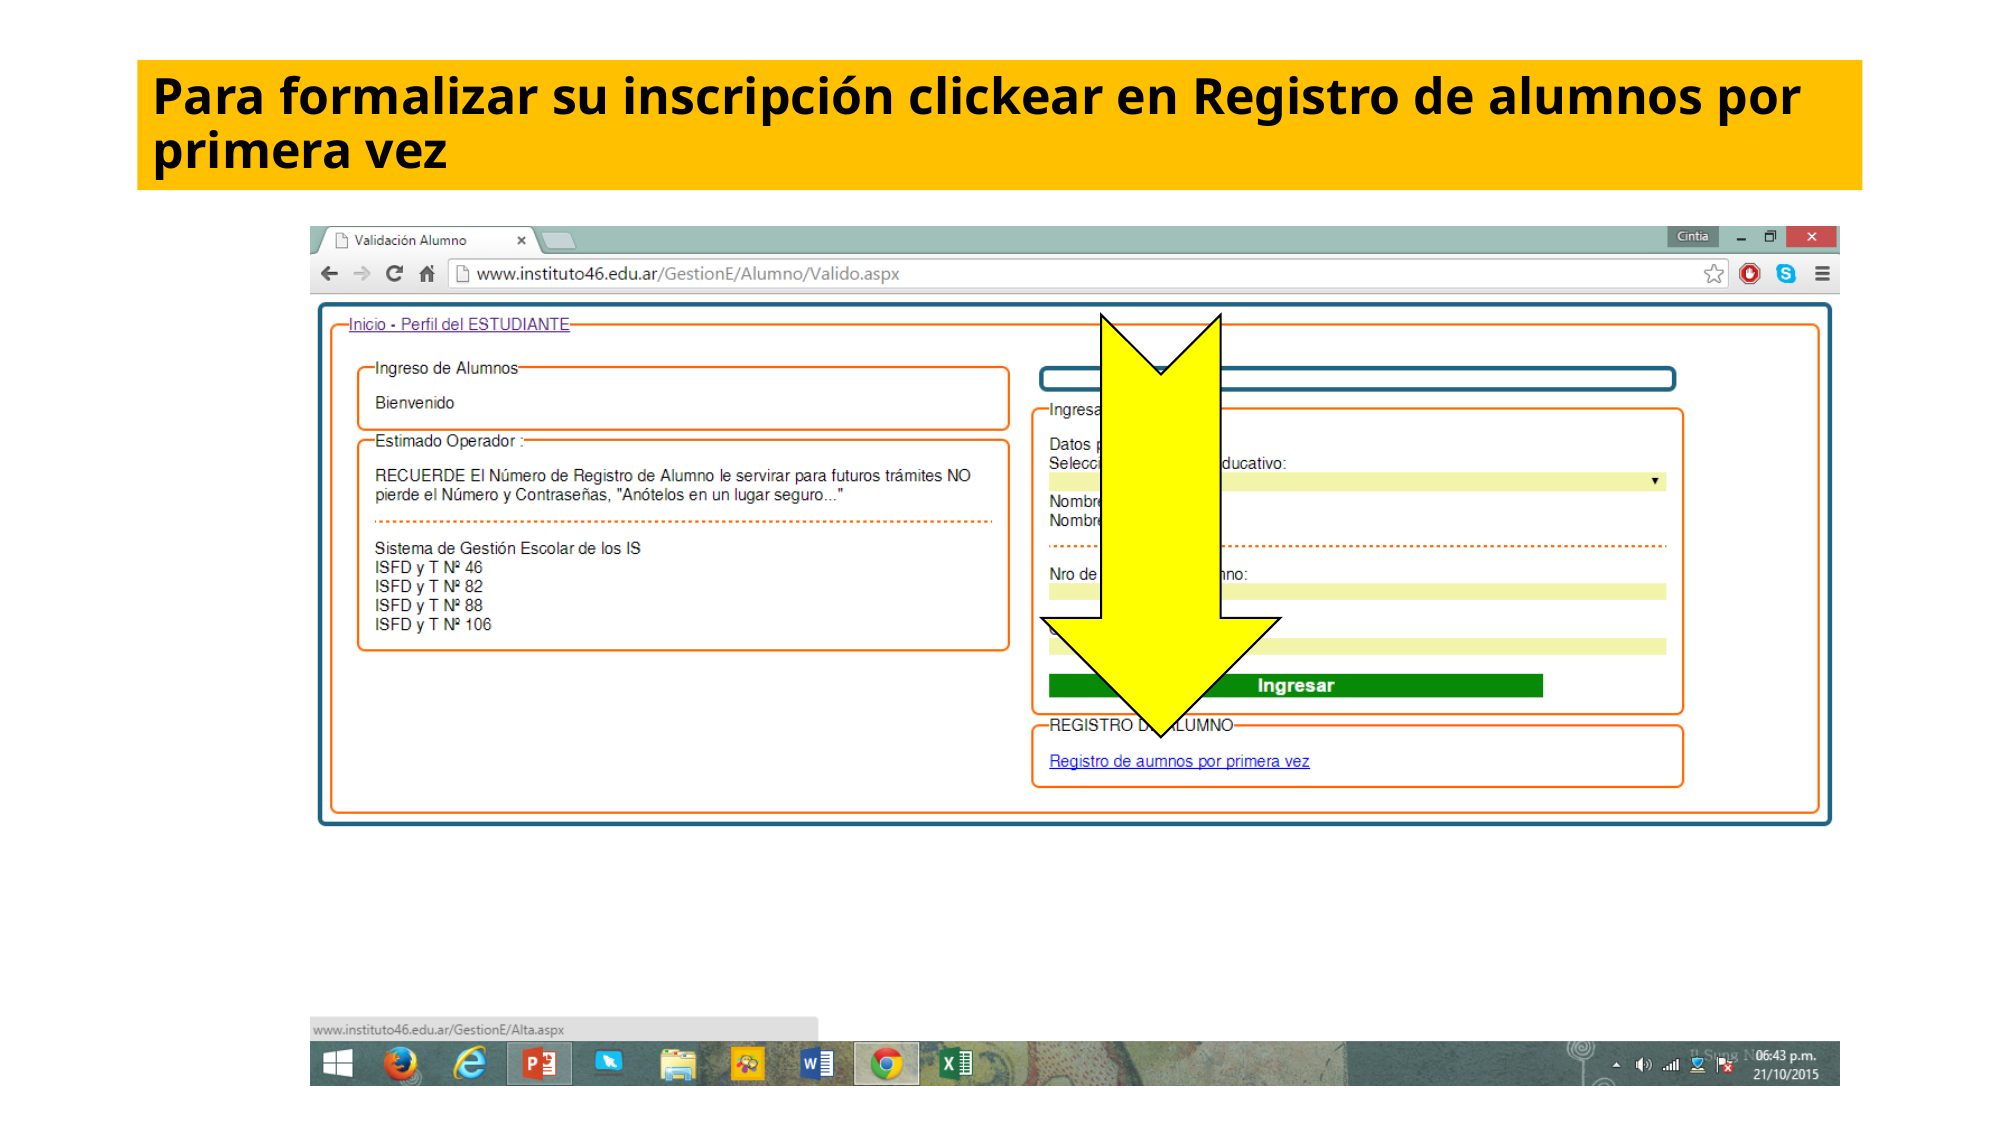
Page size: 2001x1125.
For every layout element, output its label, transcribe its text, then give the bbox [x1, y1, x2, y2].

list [310, 225, 1840, 1086]
title Para formalizar su inscripción clickear en Registro de alumnos por primera vez [137, 59, 1863, 191]
